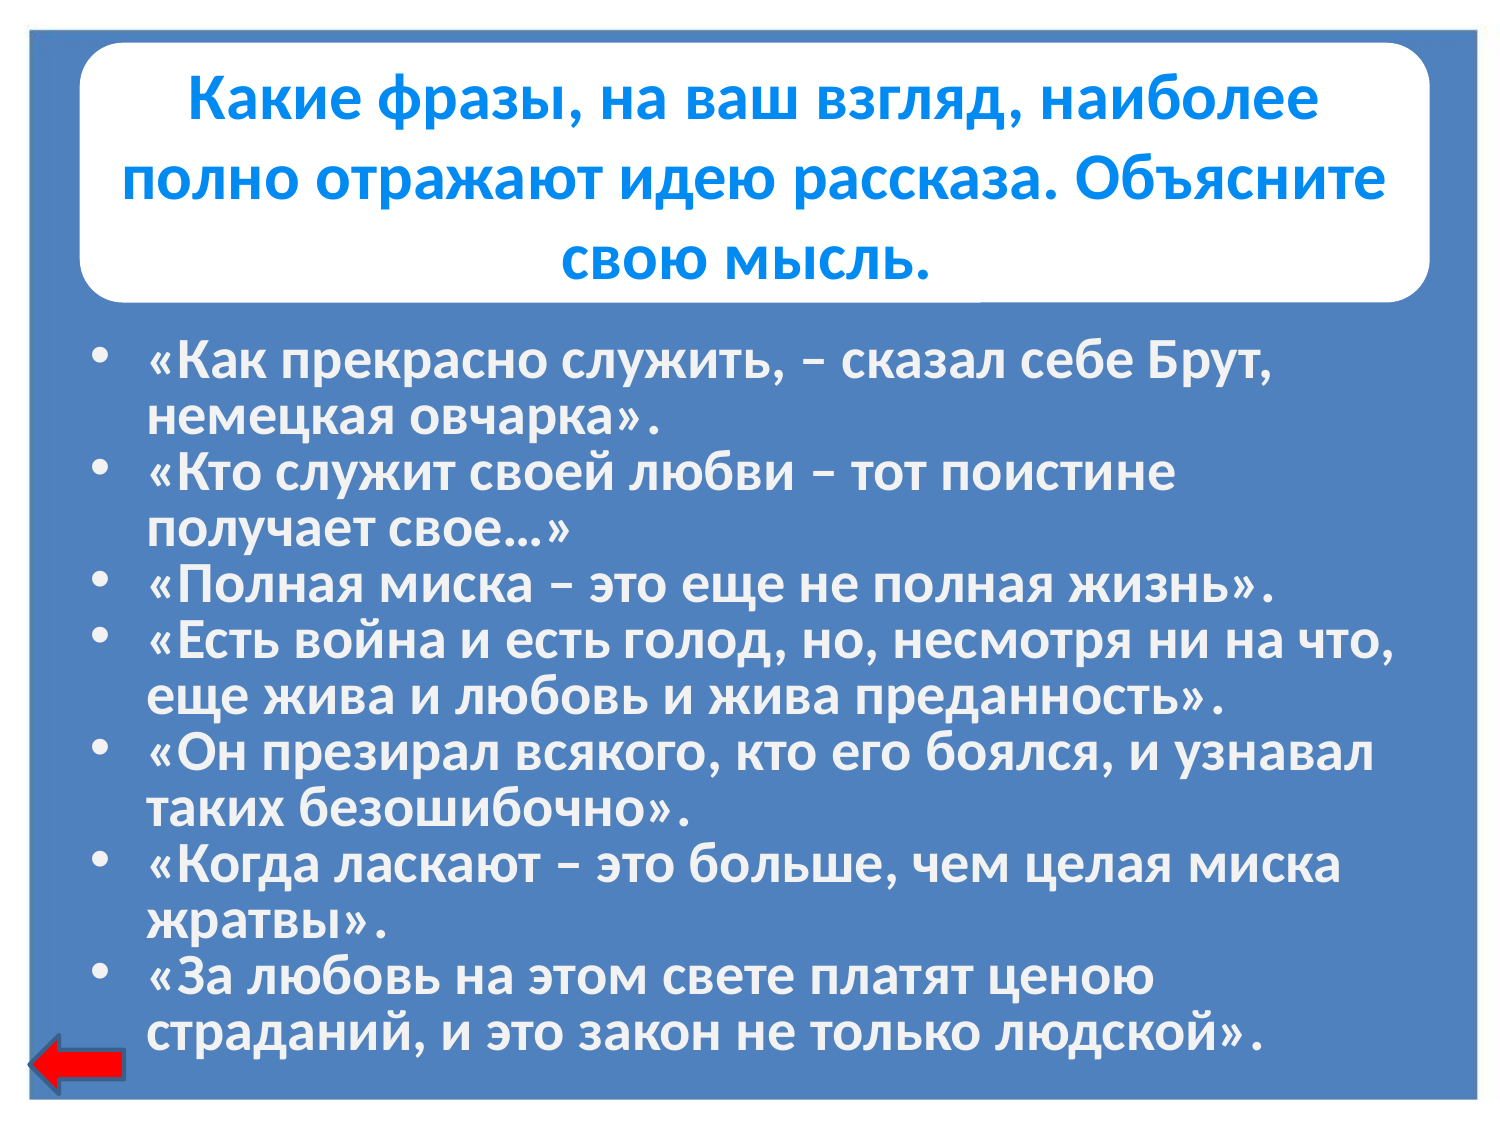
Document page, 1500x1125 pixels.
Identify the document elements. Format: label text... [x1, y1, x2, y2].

text_box Какие фразы, на ваш взгляд, наиболее полно отражают идею рассказа. Объясните свою мысль. [79, 42, 1430, 303]
picture [0, 0, 1500, 1125]
text_box «Как прекрасно служить, – сказал себе Брут, немецкая овчарка». «Кто служит своей любви – тот поистине получает свое…» «Полная миска – это еще не полная жизнь». «Есть война и есть голод, но, несмотря ни на что, еще жива и любовь и жива преданность». «Он презирал всякого, кто его боялся, и узнавал таких безошибочно». «Когда ласкают – это больше, чем целая миска жратвы». «За любовь на этом свете платят ценою страданий, и это закон не только людской». [74, 326, 1425, 1069]
text_box [27, 1033, 127, 1096]
